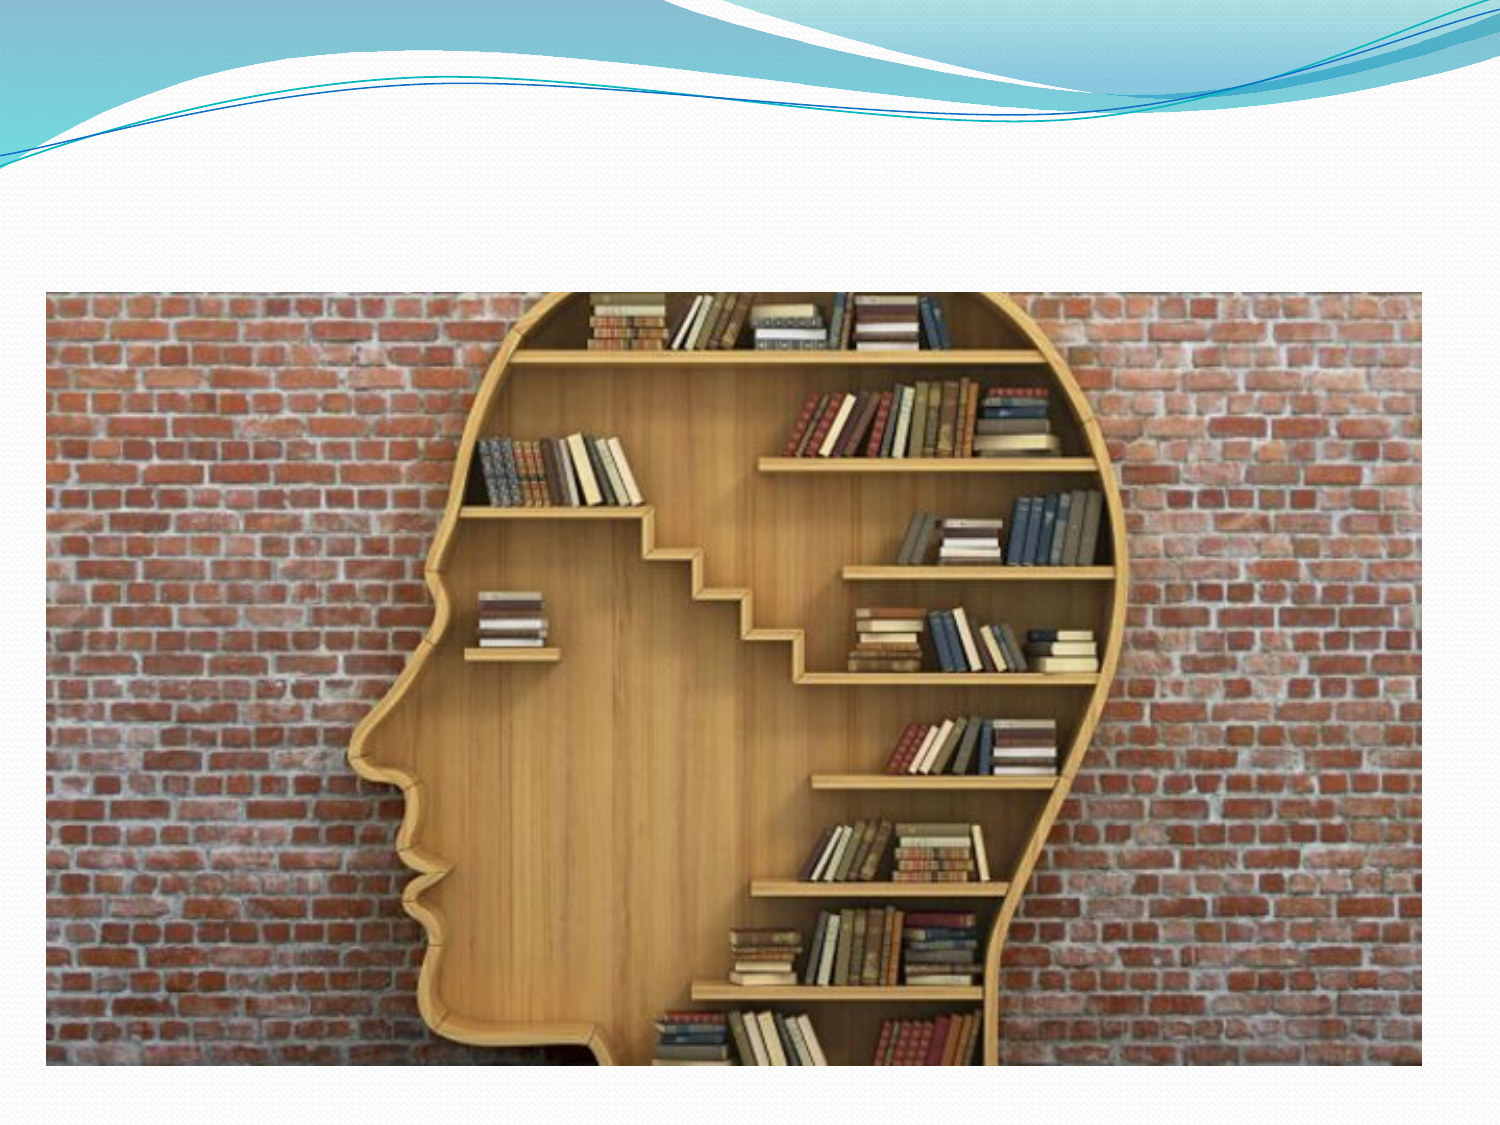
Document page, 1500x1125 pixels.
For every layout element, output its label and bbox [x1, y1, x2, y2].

picture [46, 292, 1423, 1067]
